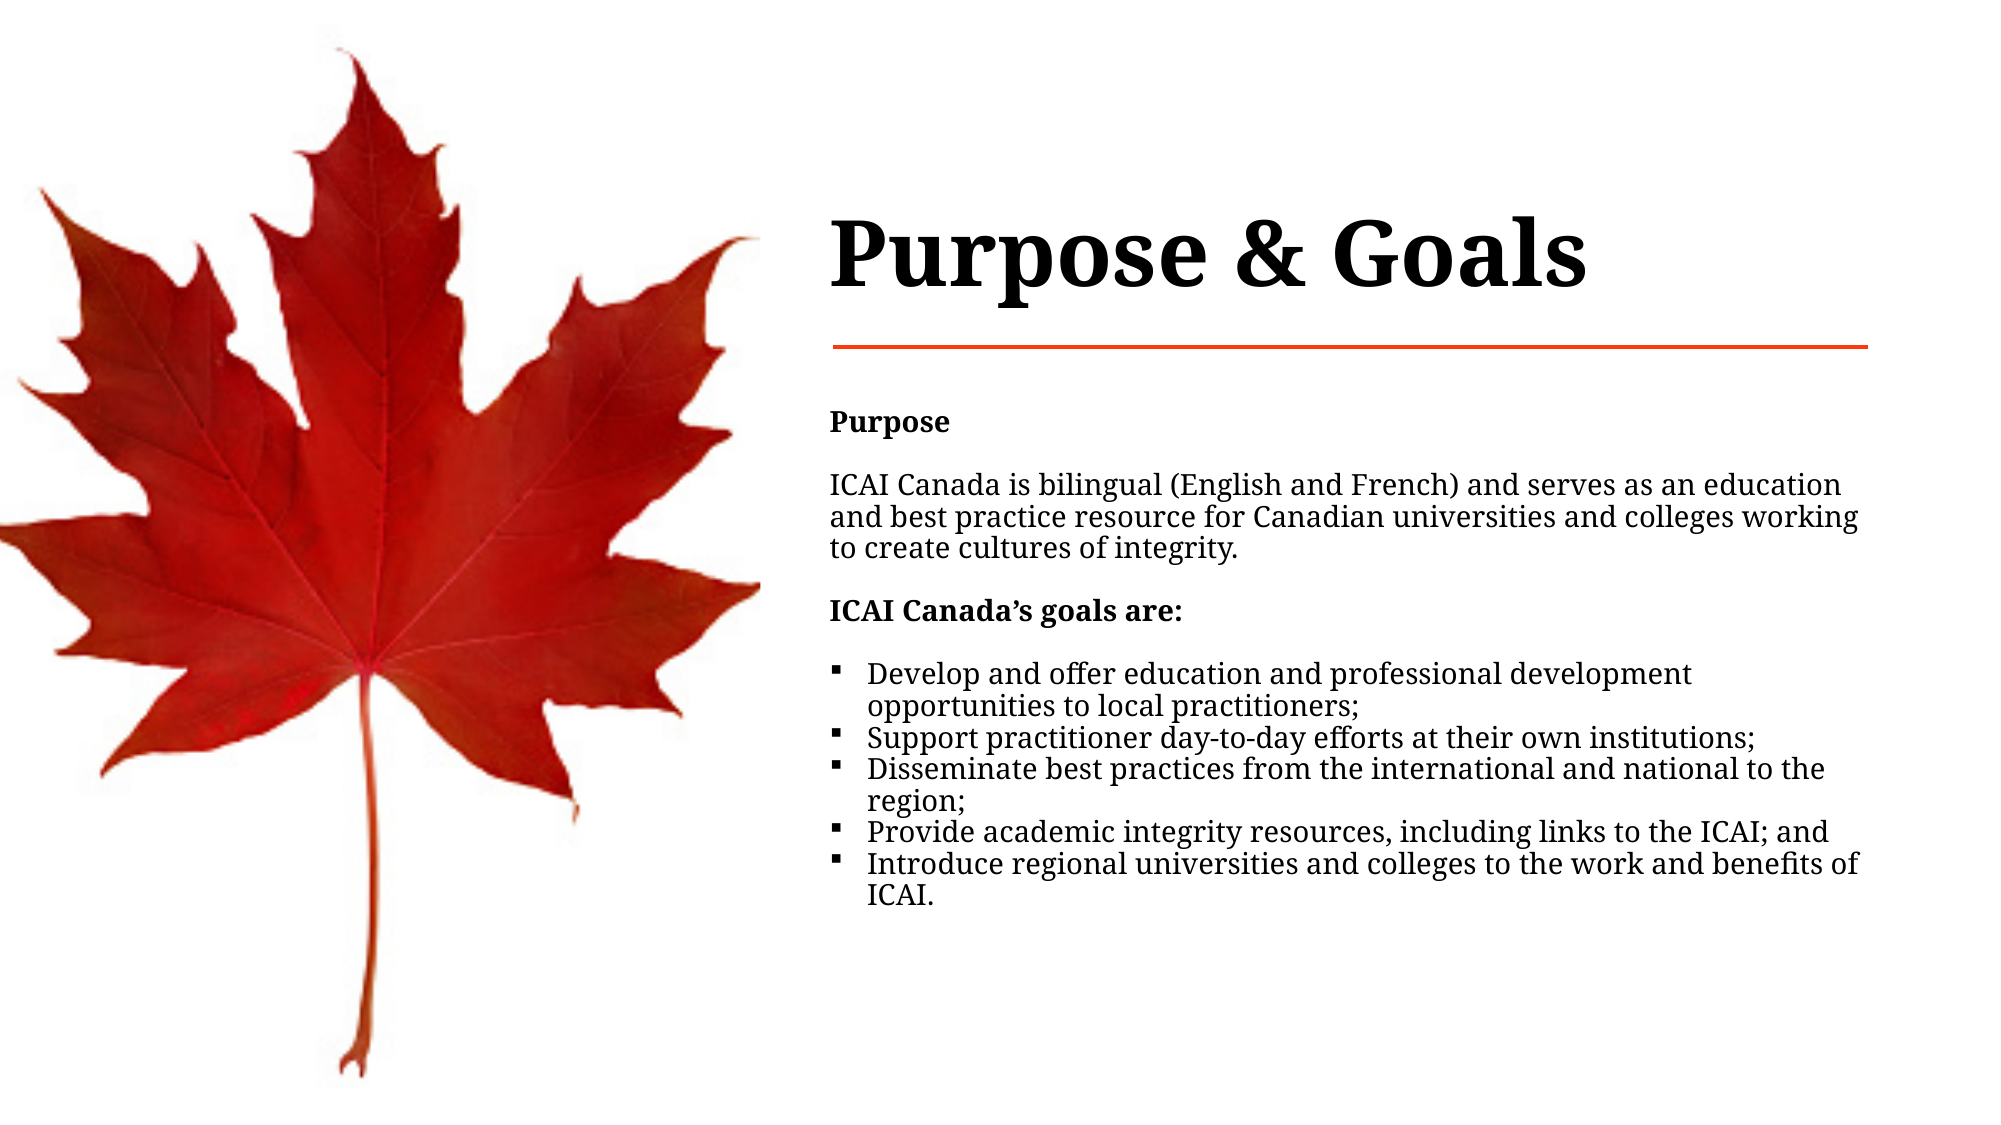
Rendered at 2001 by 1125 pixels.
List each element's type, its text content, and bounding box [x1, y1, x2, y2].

picture [0, 0, 761, 1125]
title Purpose & Goals [814, 103, 1895, 315]
list Purpose ICAI Canada is bilingual (English and French) and serves as an education and best practice resource for Canadian universities and colleges working to create cultures of integrity. ICAI Canada’s goals are: Develop and offer education and professional development opportunities to local practitioners; Support practitioner day-to-day efforts at their own institutions; Disseminate best practices from the international and national to the region; Provide academic integrity resources, including links to the ICAI; and Introduce regional universities and colleges to the work and benefits of ICAI. [814, 399, 1895, 1021]
